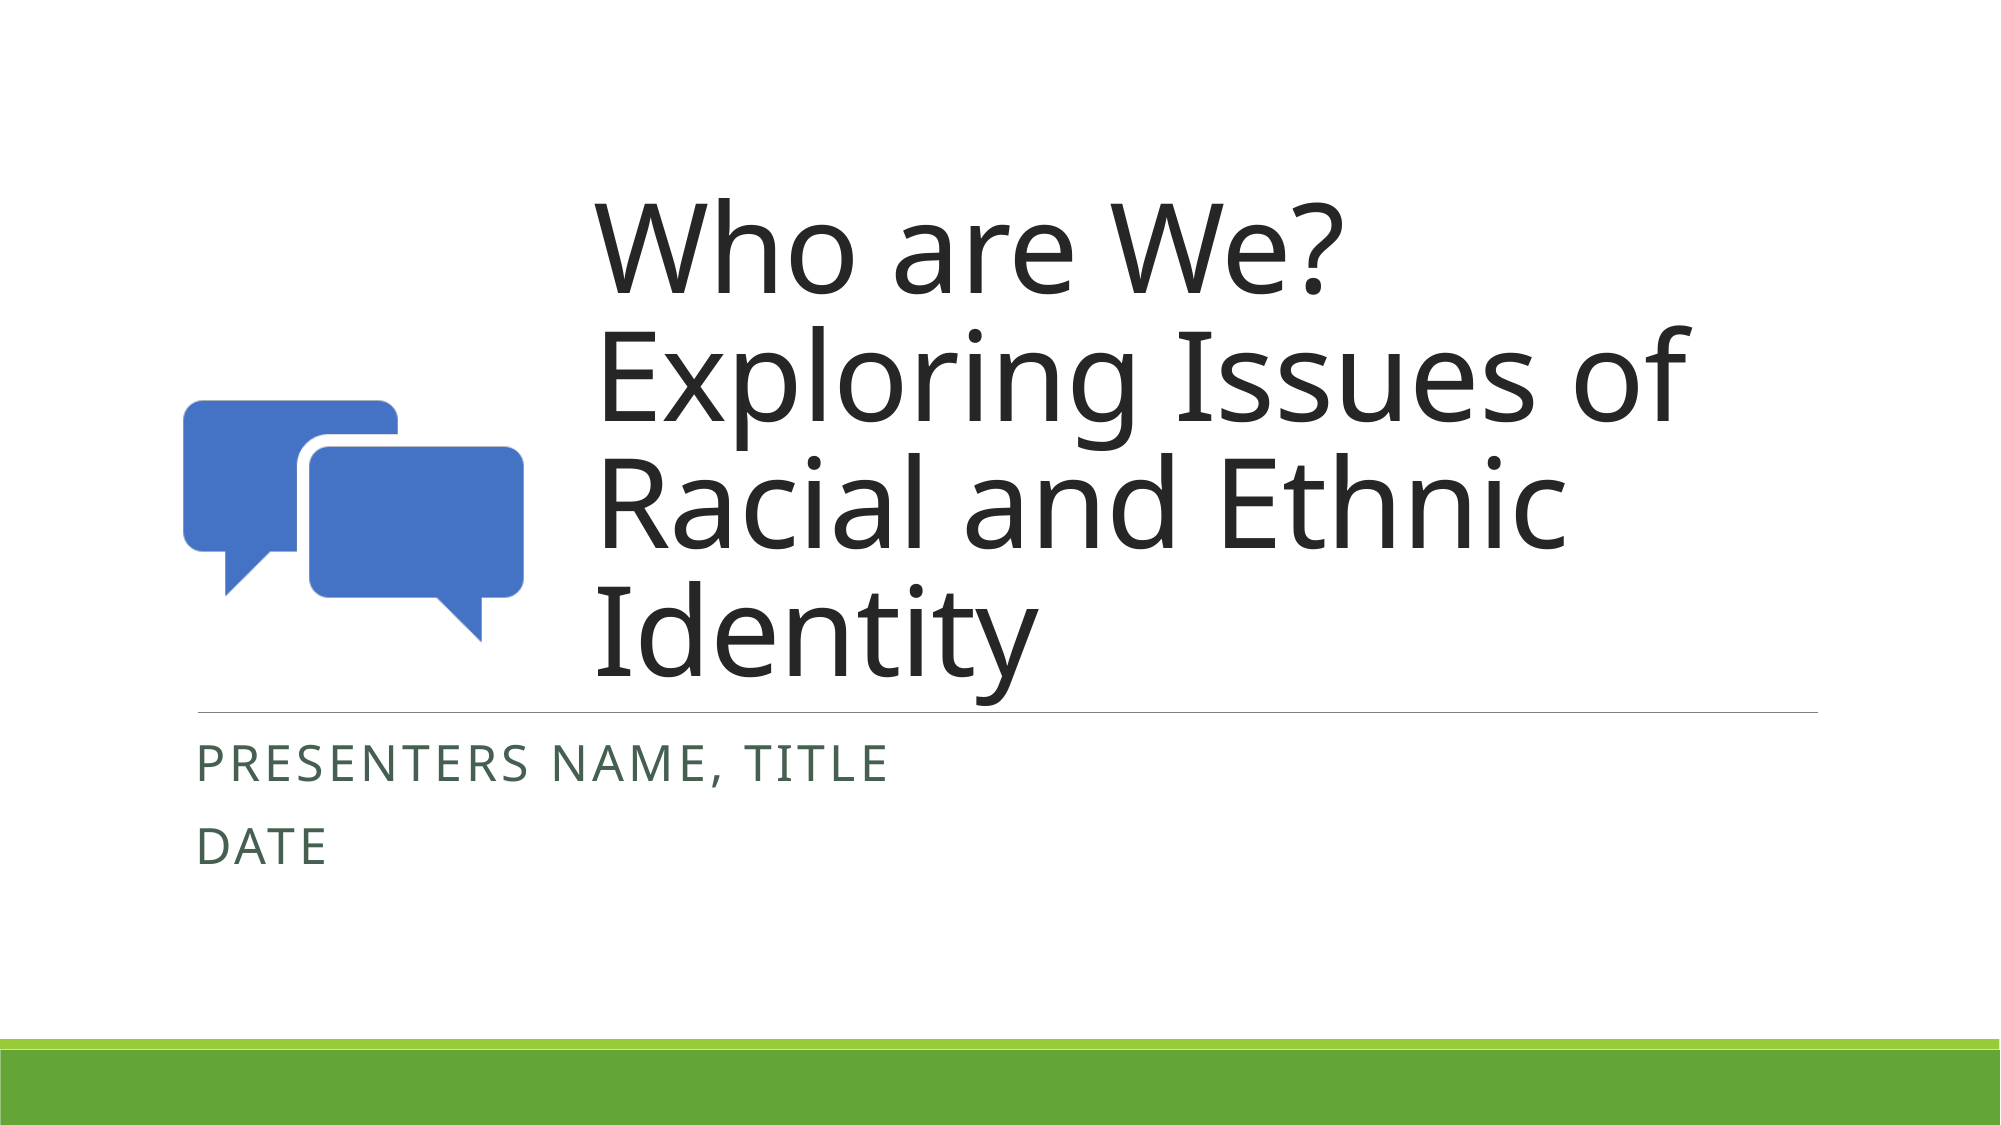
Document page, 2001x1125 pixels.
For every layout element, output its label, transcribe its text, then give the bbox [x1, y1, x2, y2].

title Who are We? Exploring Issues of Racial and Ethnic Identity [578, 124, 1830, 710]
picture [151, 318, 555, 722]
subtitle Presenters NAME, TITLE DATE [180, 730, 1831, 919]
